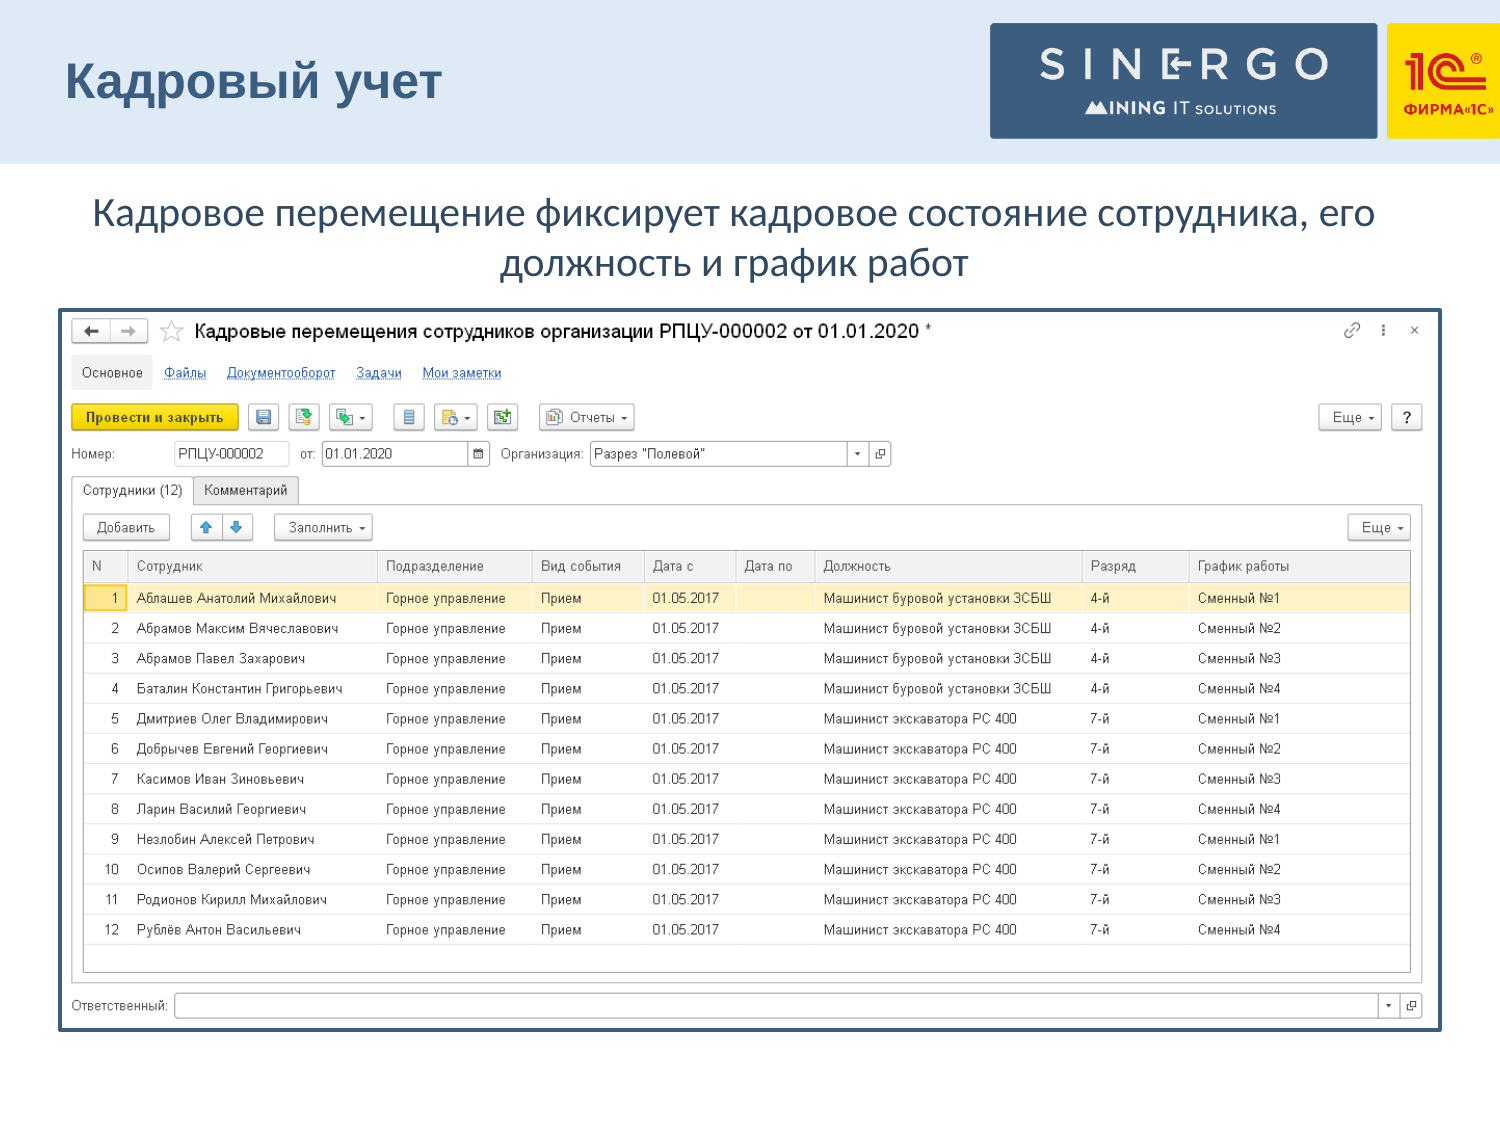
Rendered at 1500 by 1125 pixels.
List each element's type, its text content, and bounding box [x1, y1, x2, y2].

picture [990, 23, 1500, 139]
title Кадровый учет [50, 23, 960, 141]
picture [62, 312, 1438, 1028]
text_box Кадровое перемещение фиксирует кадровое состояние сотрудника, его должность и график работ [14, 177, 1455, 293]
